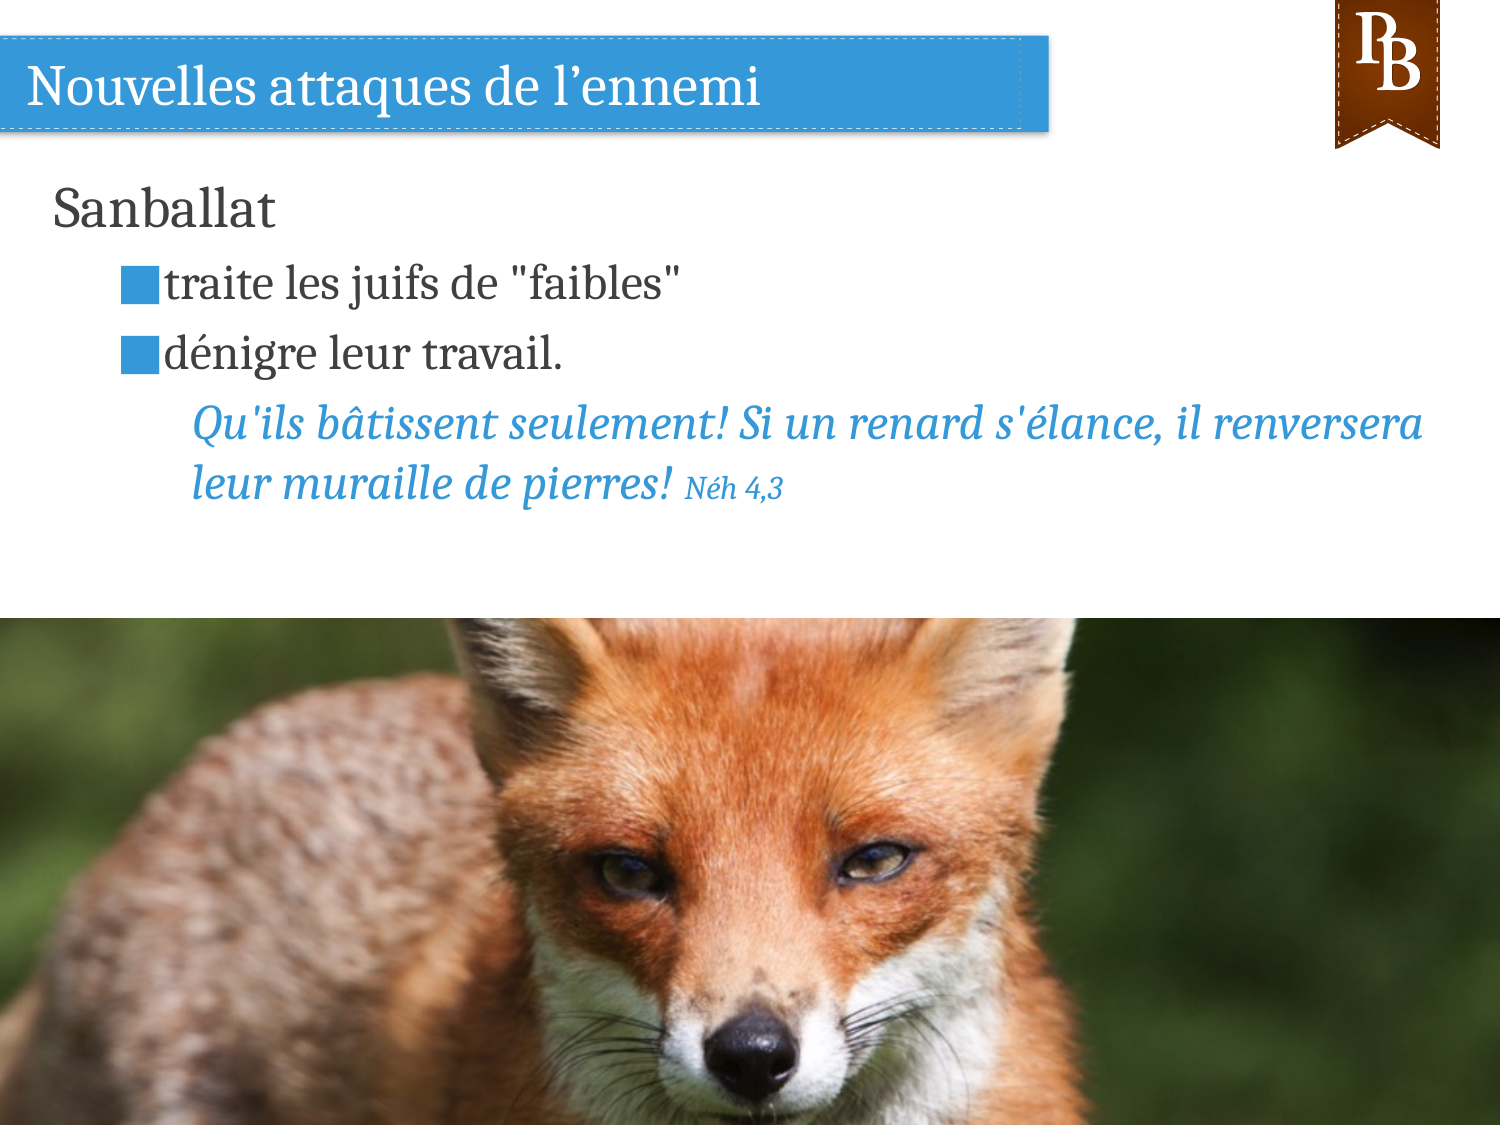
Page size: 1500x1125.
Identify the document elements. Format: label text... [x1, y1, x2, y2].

list Sanballat traite les juifs de "faibles" dénigre leur travail. Qu'ils bâtissent seulement! Si un renard s'élance, il renversera leur muraille de pierres! Néh 4,3 [26, 162, 1468, 617]
picture [1335, 0, 1440, 149]
picture [0, 38, 11, 129]
picture [0, 618, 1500, 1125]
title Nouvelles attaques de l’ennemi [11, 35, 1021, 129]
